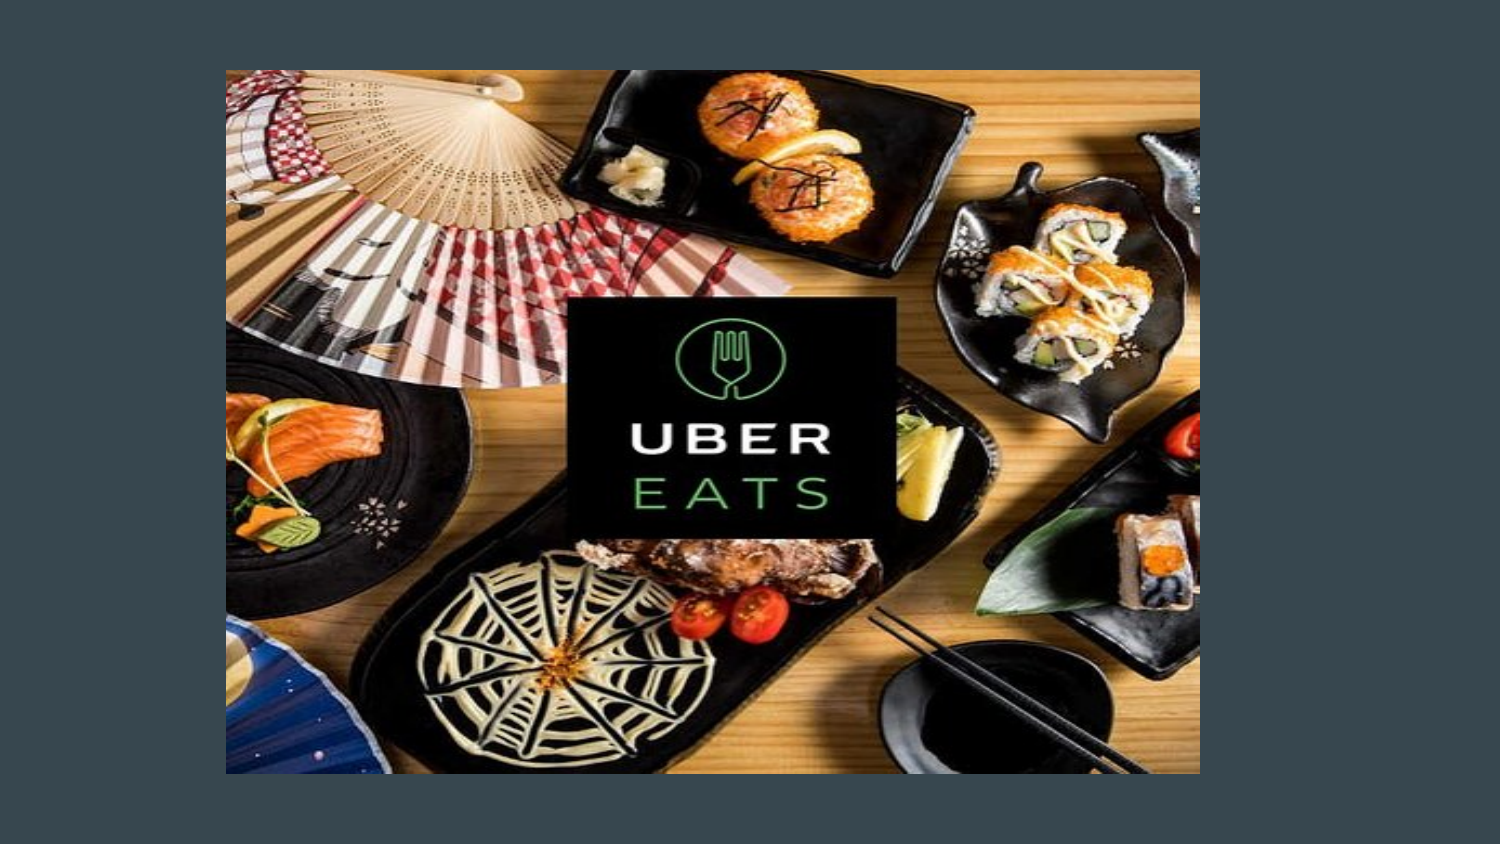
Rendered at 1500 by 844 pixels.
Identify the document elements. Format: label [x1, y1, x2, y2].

picture [226, 70, 1200, 774]
